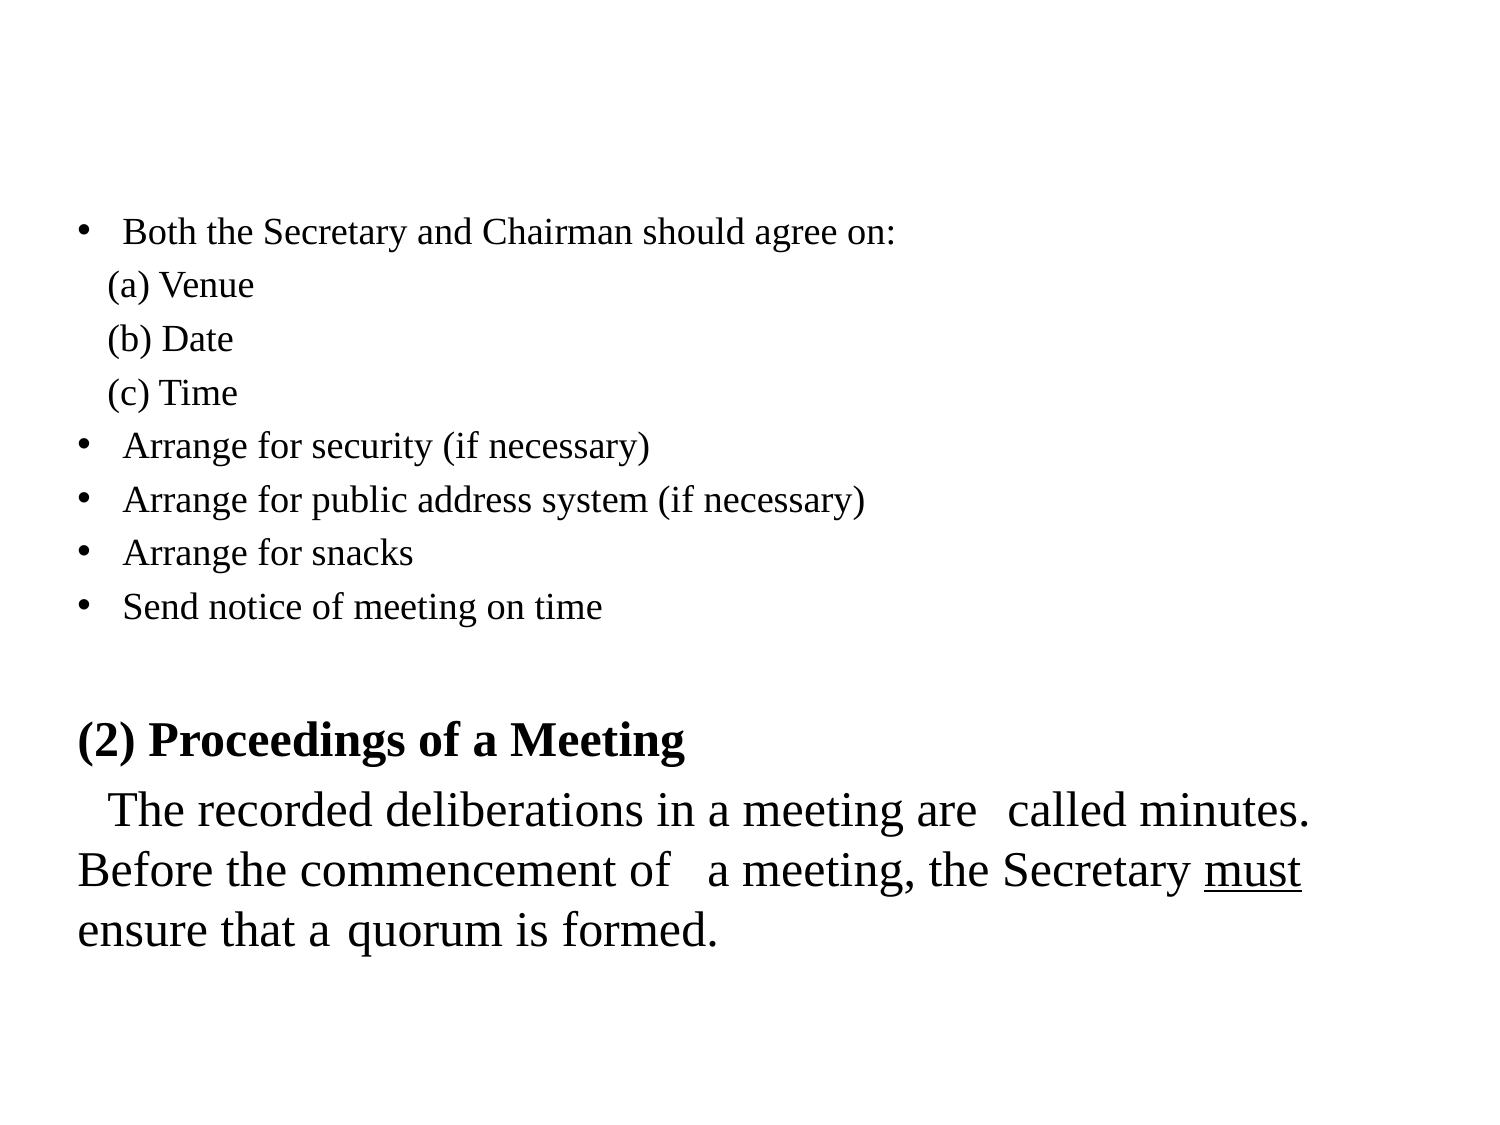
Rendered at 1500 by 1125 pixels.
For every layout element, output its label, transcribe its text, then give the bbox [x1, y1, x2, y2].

list Both the Secretary and Chairman should agree on: (a) Venue (b) Date (c) Time Arrange for security (if necessary) Arrange for public address system (if necessary) Arrange for snacks Send notice of meeting on time (2) Proceedings of a Meeting The recorded deliberations in a meeting are called minutes. Before the commencement of a meeting, the Secretary must ensure that a quorum is formed. [62, 174, 1413, 1100]
